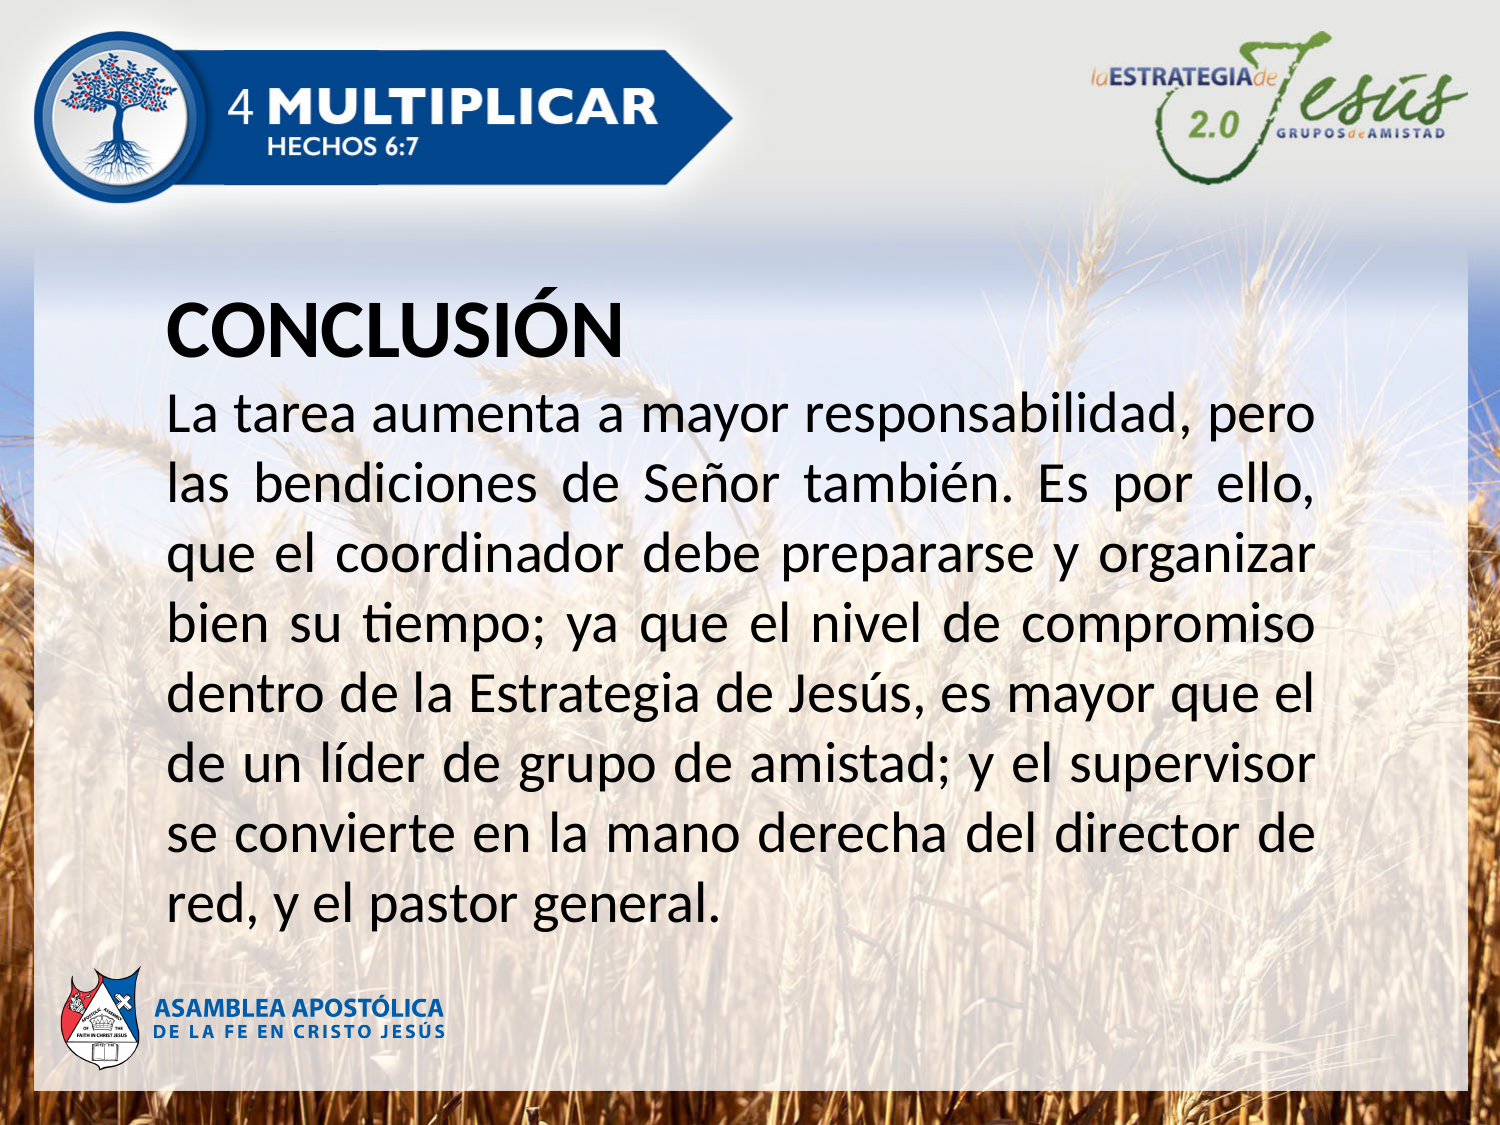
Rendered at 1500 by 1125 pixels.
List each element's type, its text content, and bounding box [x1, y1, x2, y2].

text_box CONCLUSIÓN La tarea aumenta a mayor responsabilidad, pero las bendiciones de Señor también. Es por ello, que el coordinador debe prepararse y organizar bien su tiempo; ya que el nivel de compromiso dentro de la Estrategia de Jesús, es mayor que el de un líder de grupo de amistad; y el supervisor se convierte en la mano derecha del director de red, y el pastor general. [151, 267, 1332, 942]
picture [0, 0, 1500, 1125]
